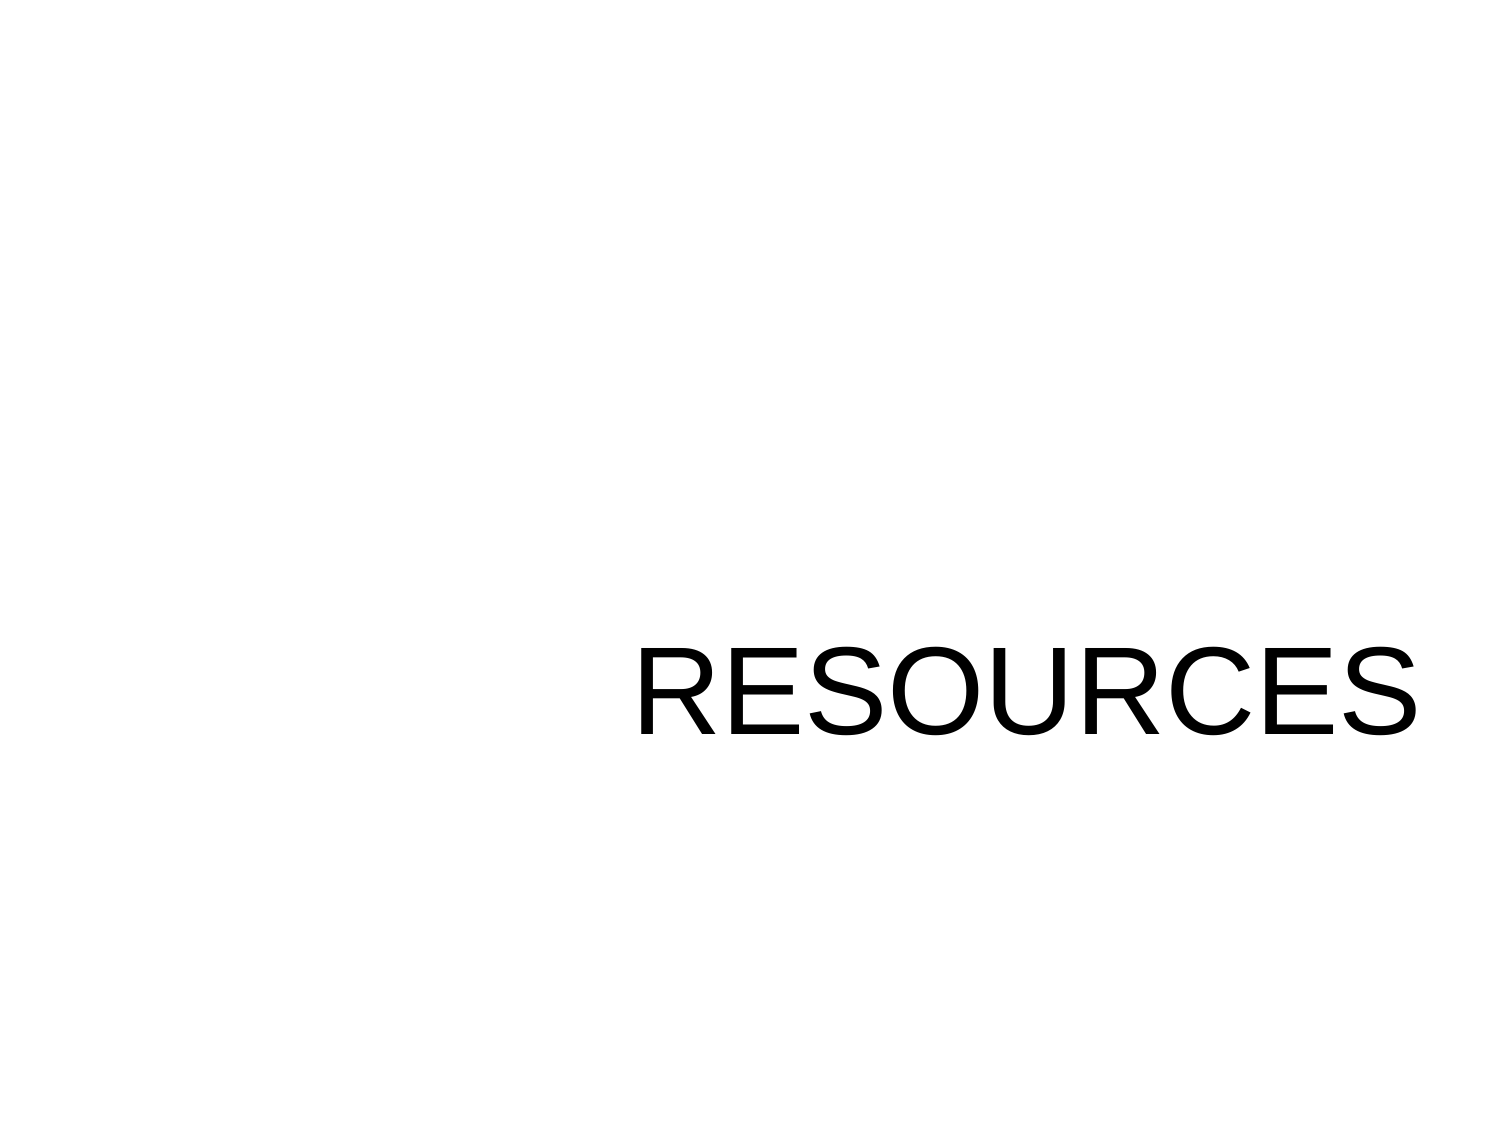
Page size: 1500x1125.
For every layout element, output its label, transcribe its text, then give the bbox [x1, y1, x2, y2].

text_box RESOURCES [496, 318, 1438, 770]
